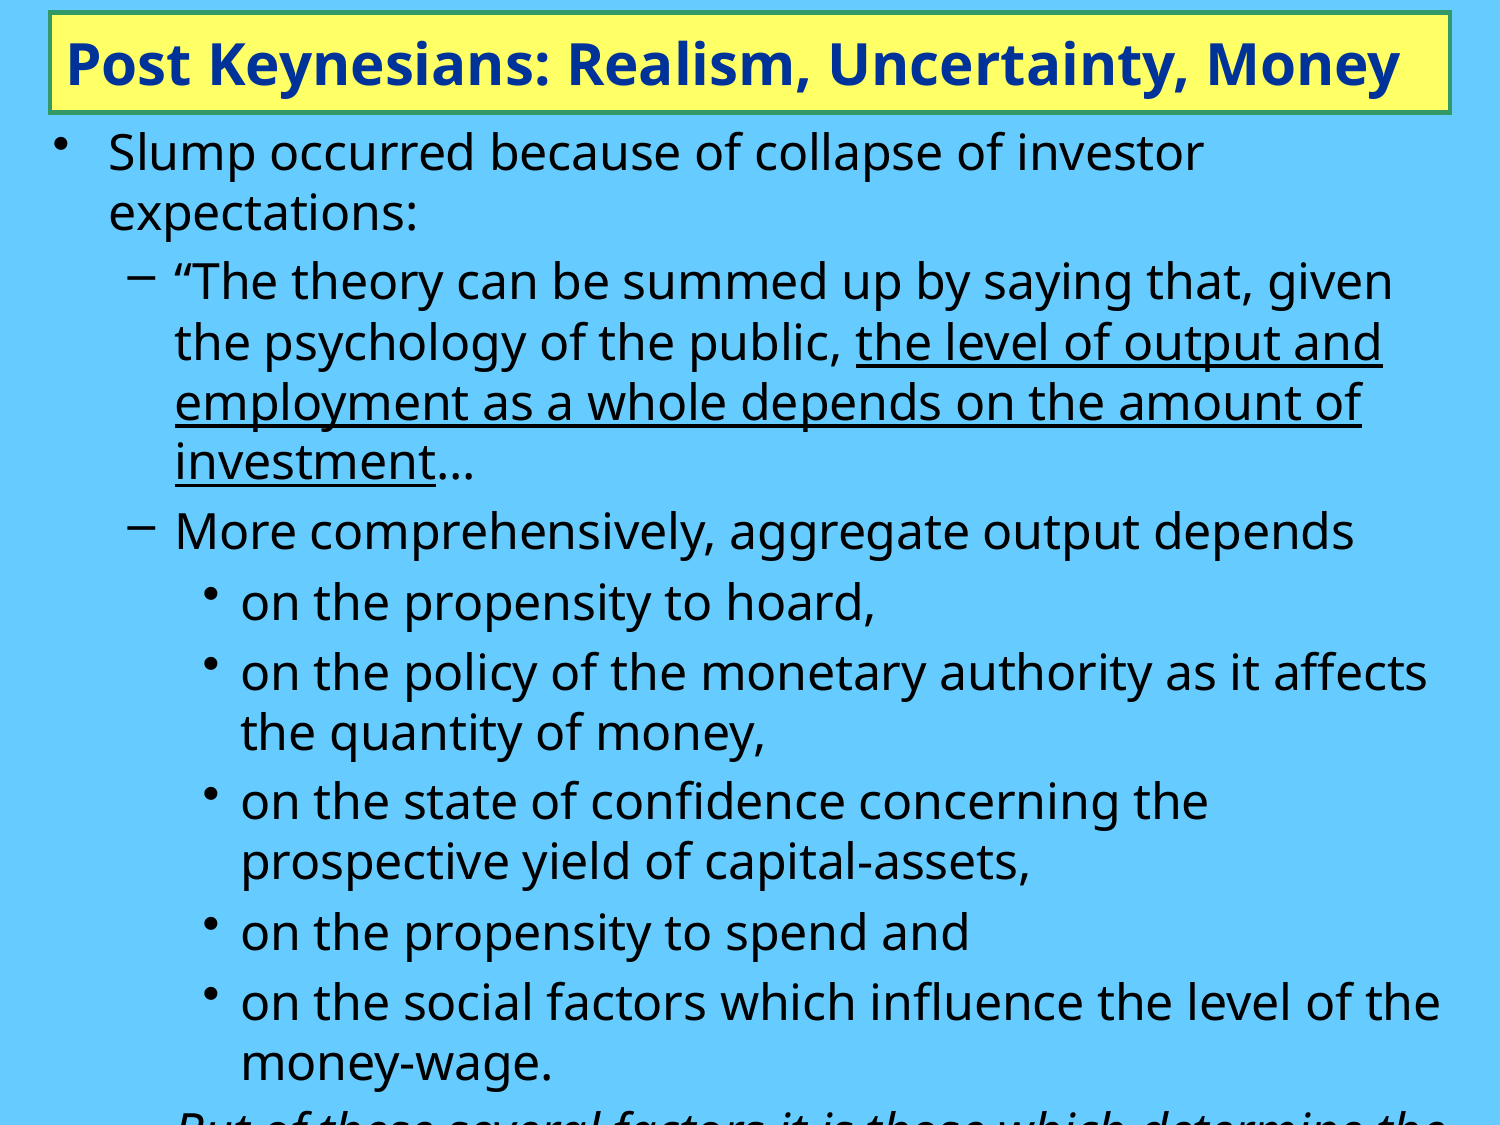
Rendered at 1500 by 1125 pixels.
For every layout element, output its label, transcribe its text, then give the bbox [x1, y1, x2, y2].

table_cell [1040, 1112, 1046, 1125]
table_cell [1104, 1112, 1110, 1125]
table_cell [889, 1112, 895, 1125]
table_cell Pay Interest [293, 1111, 311, 1125]
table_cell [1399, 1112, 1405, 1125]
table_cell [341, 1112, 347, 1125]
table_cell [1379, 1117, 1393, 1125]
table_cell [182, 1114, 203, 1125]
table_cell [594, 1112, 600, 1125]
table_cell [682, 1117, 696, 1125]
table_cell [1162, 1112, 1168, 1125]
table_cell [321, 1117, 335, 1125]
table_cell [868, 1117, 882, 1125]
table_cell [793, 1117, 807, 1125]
title Post Keynesians: Realism, Uncertainty, Money [49, 11, 1451, 112]
list Slump occurred because of collapse of investor expectations: “The theory can be summed up by saying that, given the psychology of the public, the level of output and employment as a whole depends on the amount of investment... More comprehensively, aggregate output depends on the propensity to hoard, on the policy of the monetary authority as it affects the quantity of money, on the state of confidence concerning the prospective yield of capital-assets, on the propensity to spend and on the social factors which influence the level of the money-wage. But of these several factors it is those which determine the rate of investment which are most unreliable, since it is they which are influenced by our views of the future about which we know so little.” [37, 112, 1475, 1100]
table_cell Pay Interest [615, 1111, 633, 1125]
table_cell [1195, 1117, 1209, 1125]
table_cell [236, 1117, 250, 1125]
